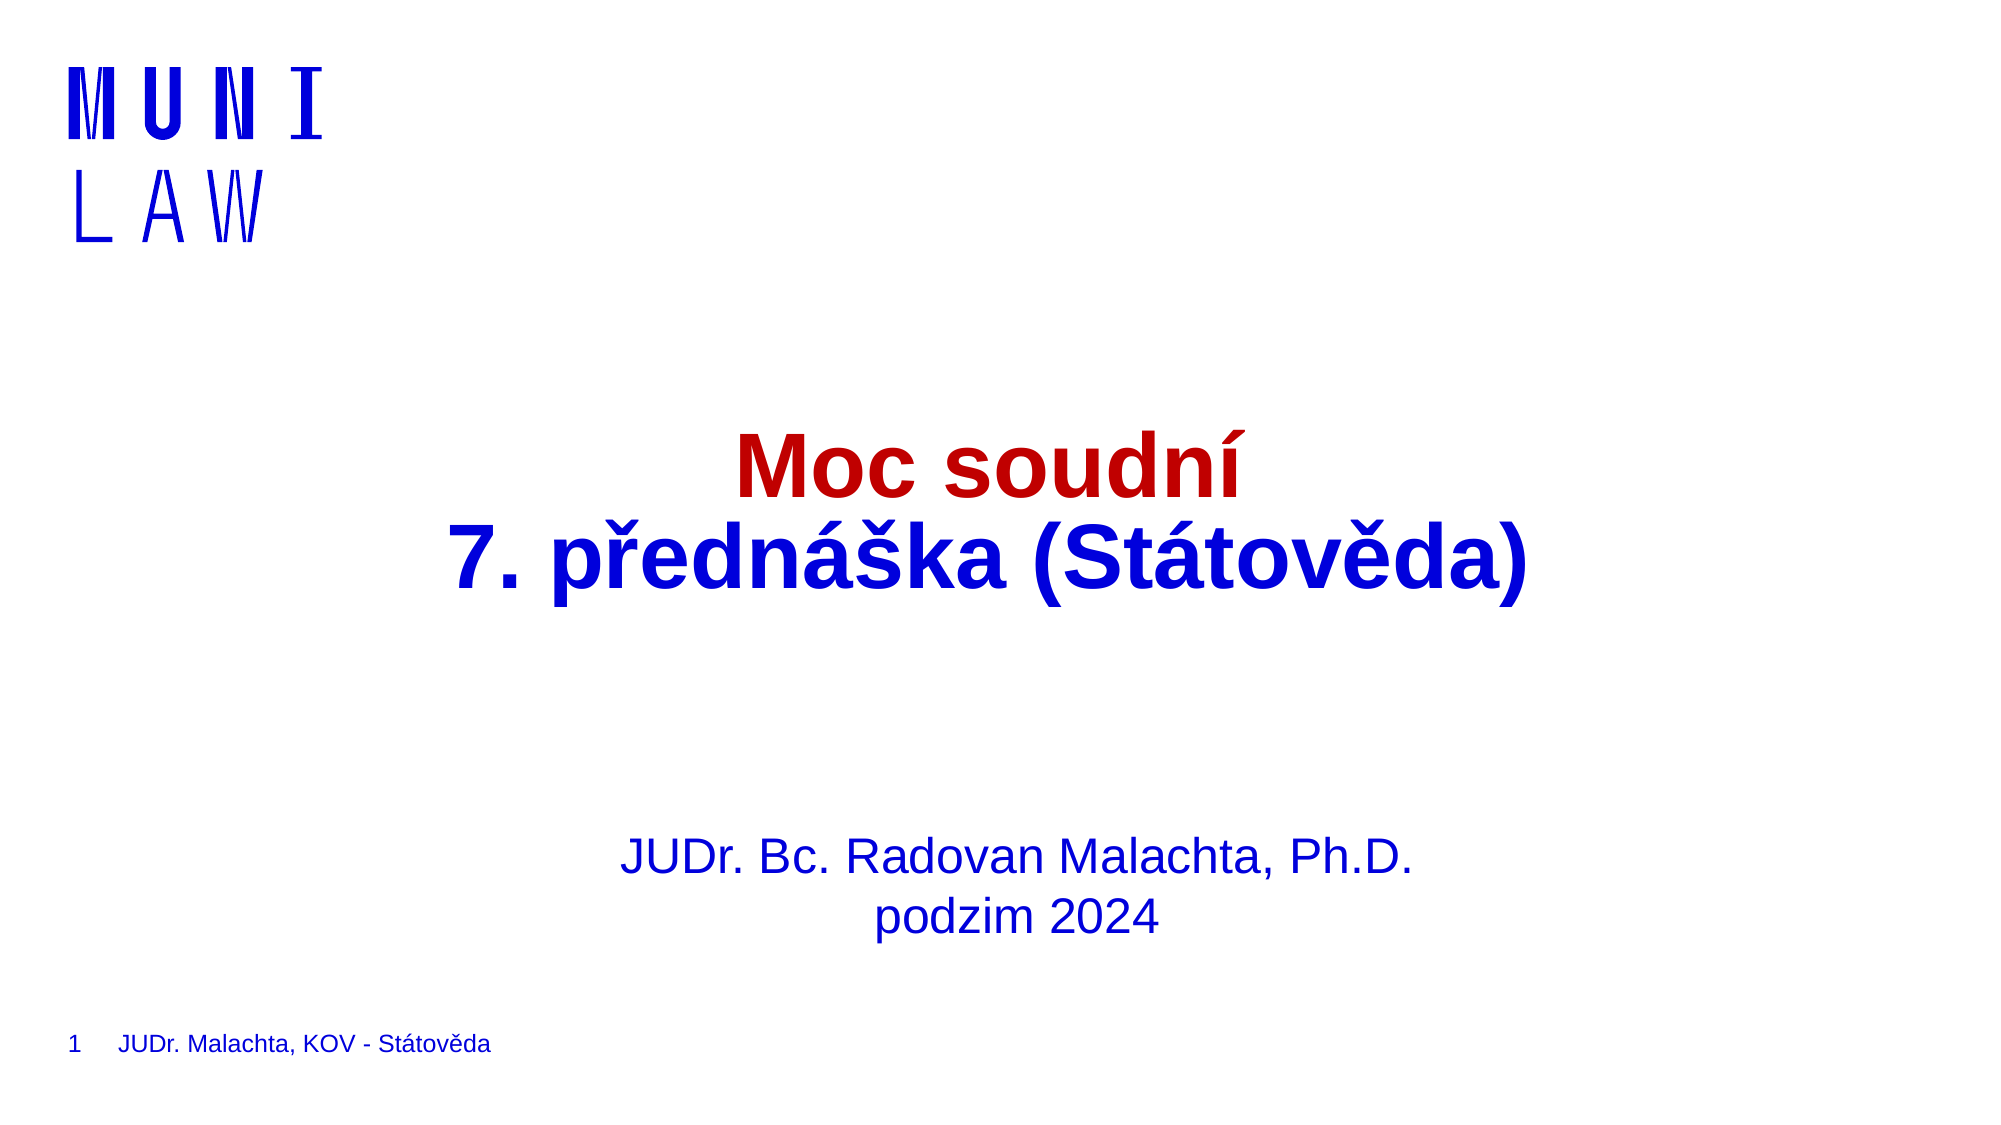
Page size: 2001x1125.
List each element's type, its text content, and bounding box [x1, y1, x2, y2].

title Moc soudní 7. přednáška (Státověda) [22, 424, 1956, 667]
slide_number 1 [67, 1021, 110, 1063]
subtitle JUDr. Bc. Radovan Malachta, Ph.D. podzim 2024 [564, 823, 1470, 897]
footer JUDr. Malachta, KOV - Státověda [118, 1021, 1418, 1063]
